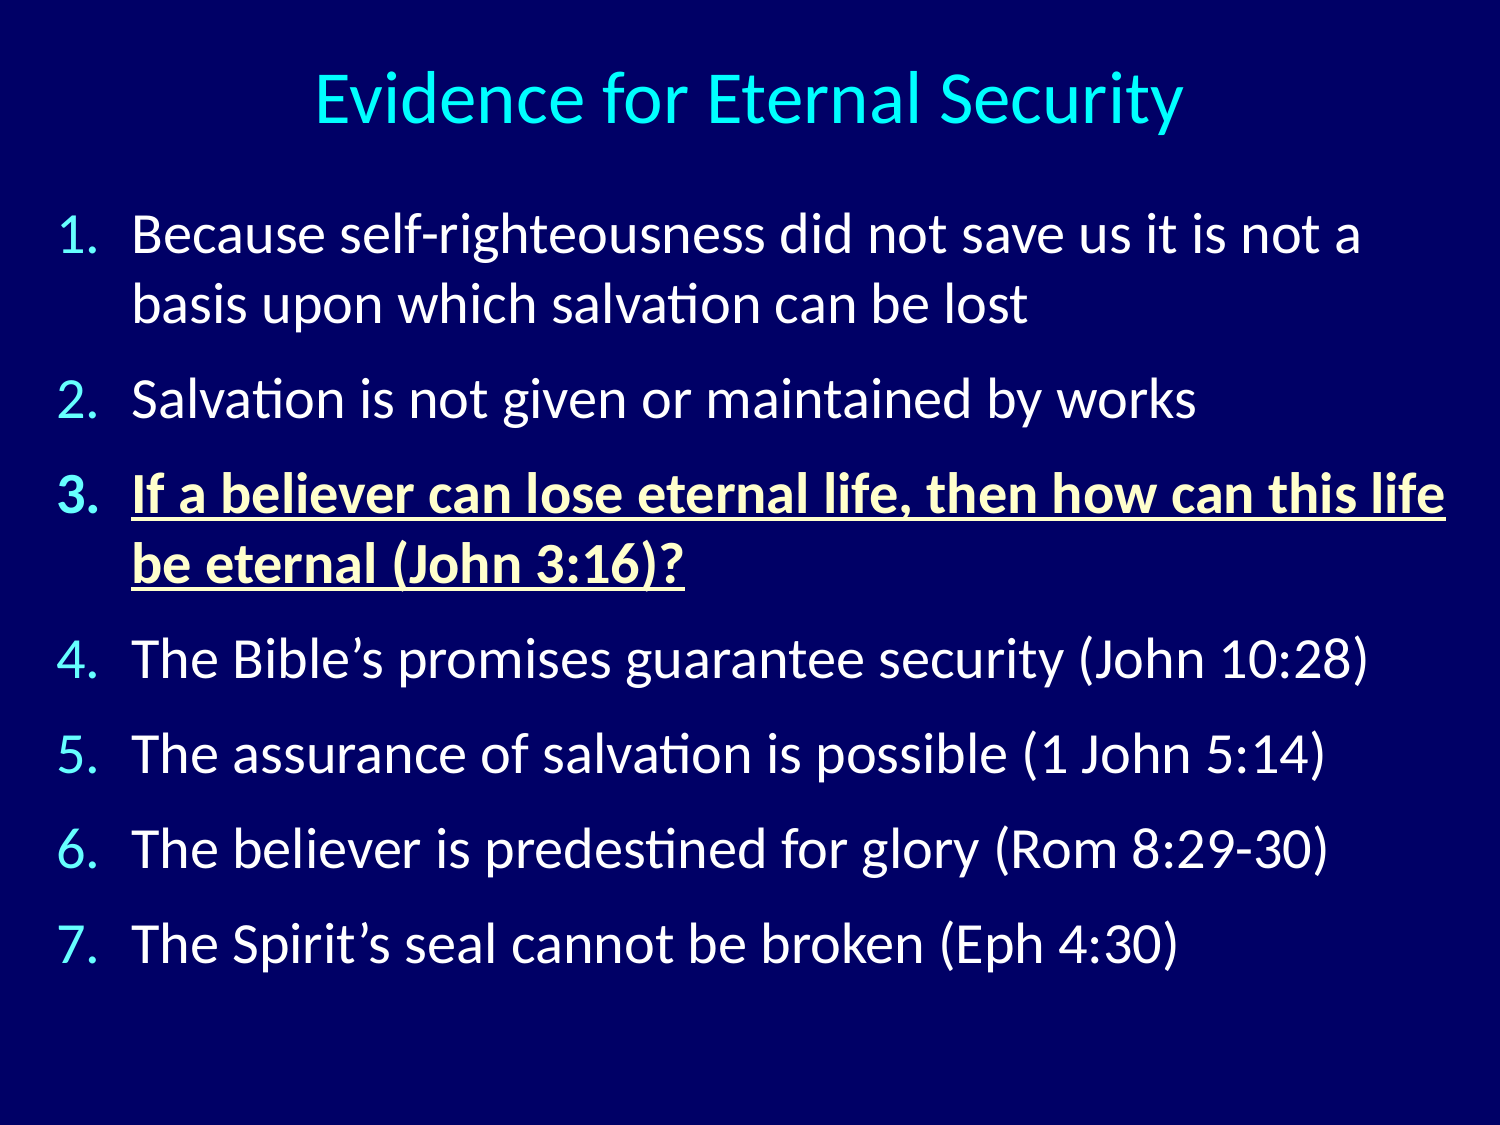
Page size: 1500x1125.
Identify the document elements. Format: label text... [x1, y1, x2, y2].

list Because self-righteousness did not save us it is not a basis upon which salvation can be lost Salvation is not given or maintained by works If a believer can lose eternal life, then how can this life be eternal (John 3:16)? The Bible’s promises guarantee security (John 10:28) The assurance of salvation is possible (1 John 5:14) The believer is predestined for glory (Rom 8:29-30) The Spirit’s seal cannot be broken (Eph 4:30) [41, 187, 1465, 1086]
title Evidence for Eternal Security [75, 0, 1425, 187]
